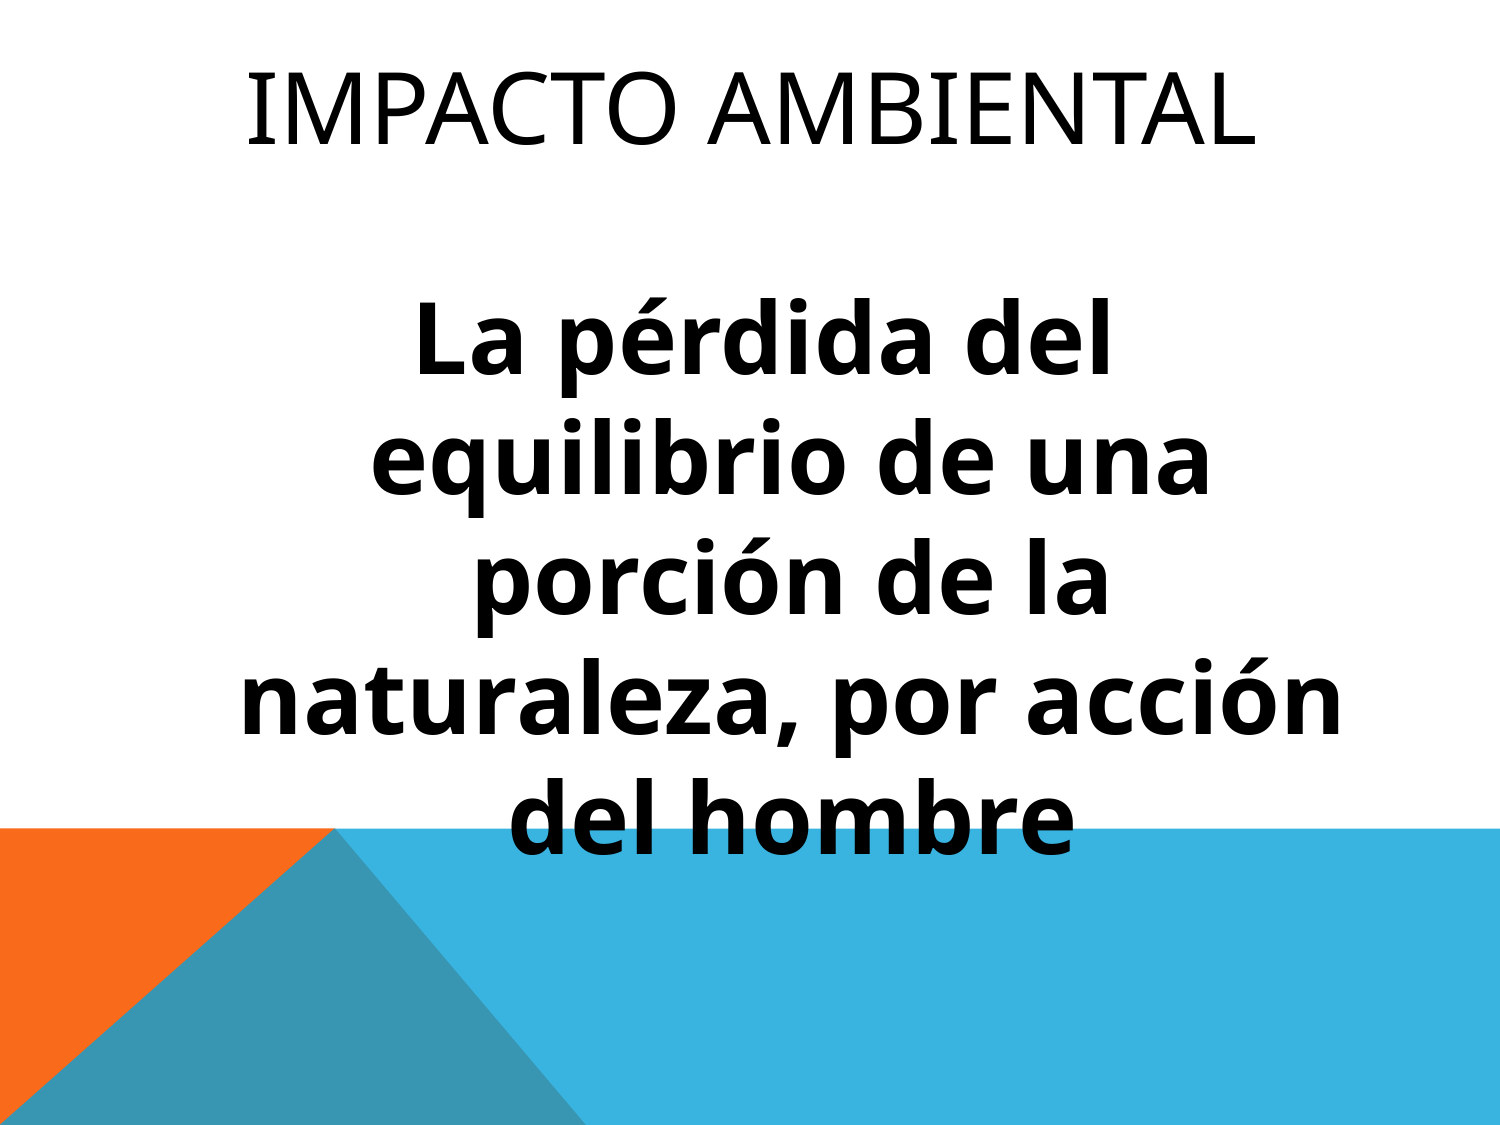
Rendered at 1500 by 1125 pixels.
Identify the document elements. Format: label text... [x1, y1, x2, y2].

title IMPACTO AMBIENTAL [135, 60, 1369, 150]
list La pérdida del equilibrio de una porción de la naturaleza, por acción del hombre [147, 267, 1382, 855]
